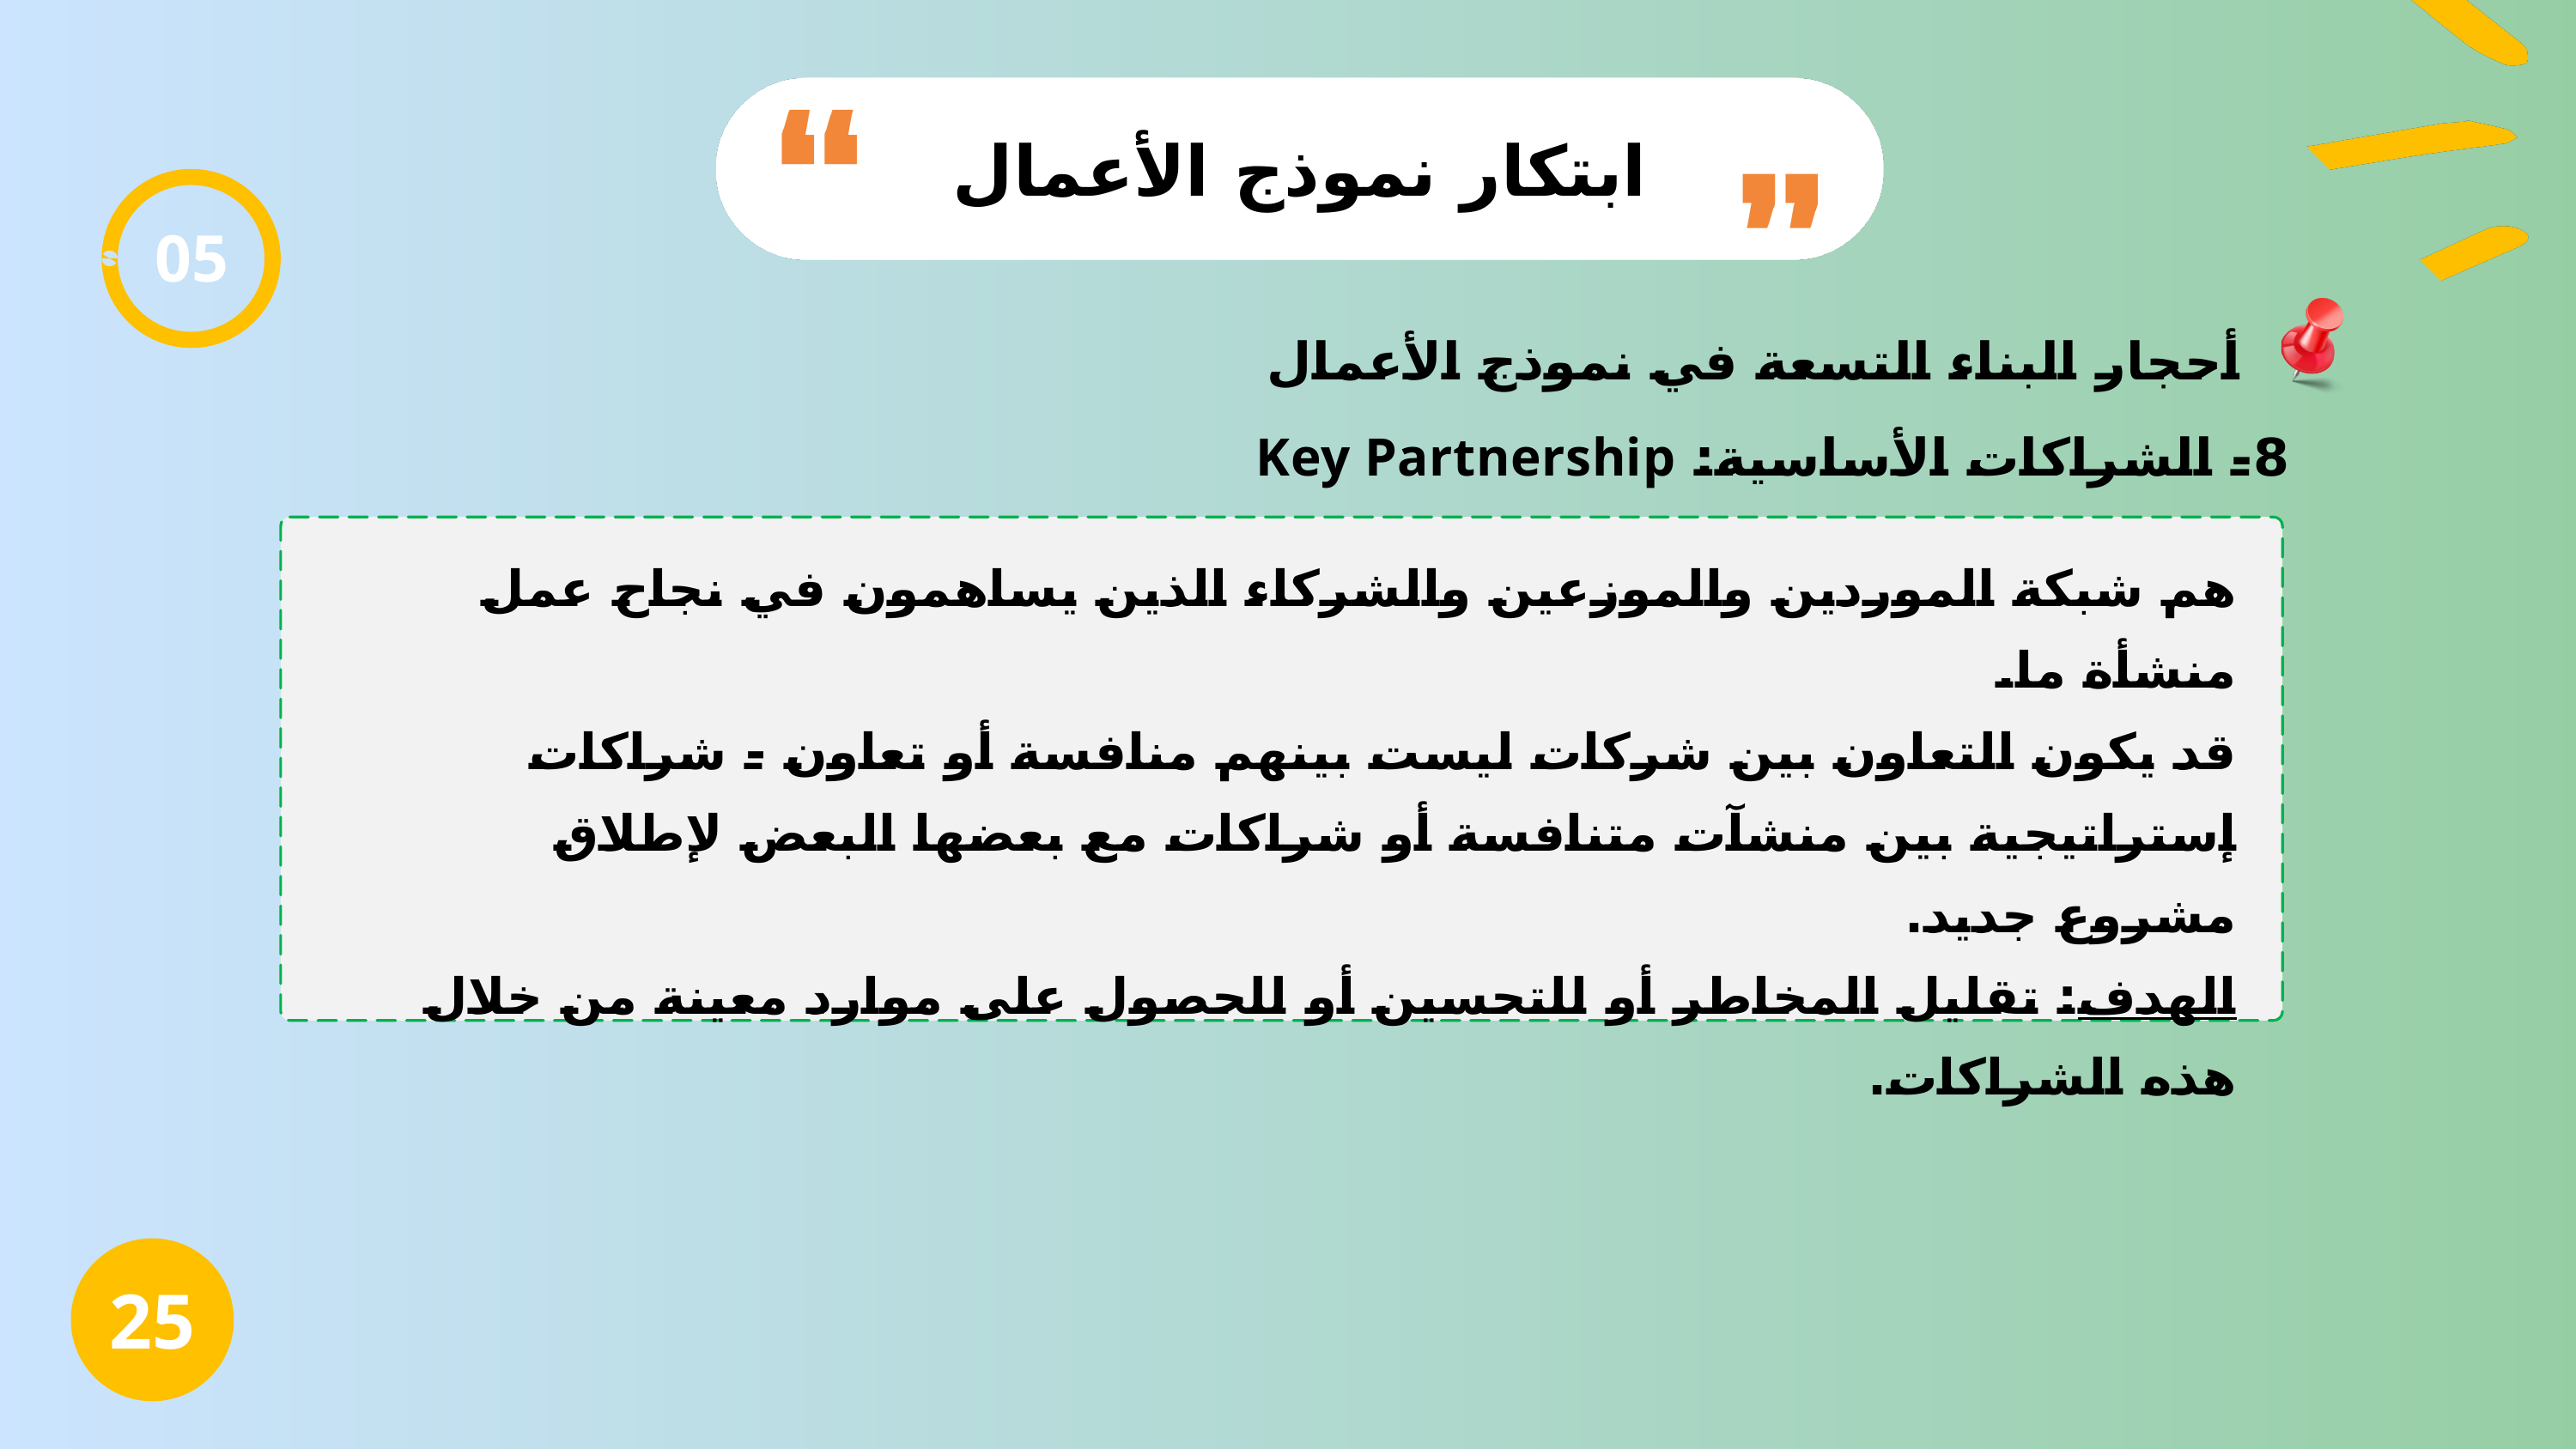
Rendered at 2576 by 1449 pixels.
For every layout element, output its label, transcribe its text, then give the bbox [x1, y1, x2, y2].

text_box 8- الشراكات الأساسية: Key Partnership [797, 402, 2283, 487]
text_box هم شبكة الموردين والموزعين والشركاء الذين يساهمون في نجاح عمل منشأة ما. قد يكون التعاون بين شركات ليست بينهم منافسة أو تعاون - شراكات إستراتيجية بين منشآت متنافسة أو شراكات مع بعضها البعض لإطلاق مشروع جديد. الهدف: تقليل المخاطر أو للتحسين أو للحصول على موارد معينة من خلال هذه الشراكات. [374, 1030, 2237, 1187]
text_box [70, 1238, 234, 1402]
text_box أحجار البناء التسعة في نموذج الأعمال [755, 305, 2240, 391]
text_box [2281, 298, 2350, 394]
text_box [2190, 0, 2576, 318]
text_box ابتكار نموذج الأعمال [922, 126, 1677, 211]
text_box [280, 516, 2283, 1021]
text_box [715, 77, 1884, 261]
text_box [101, 168, 282, 349]
